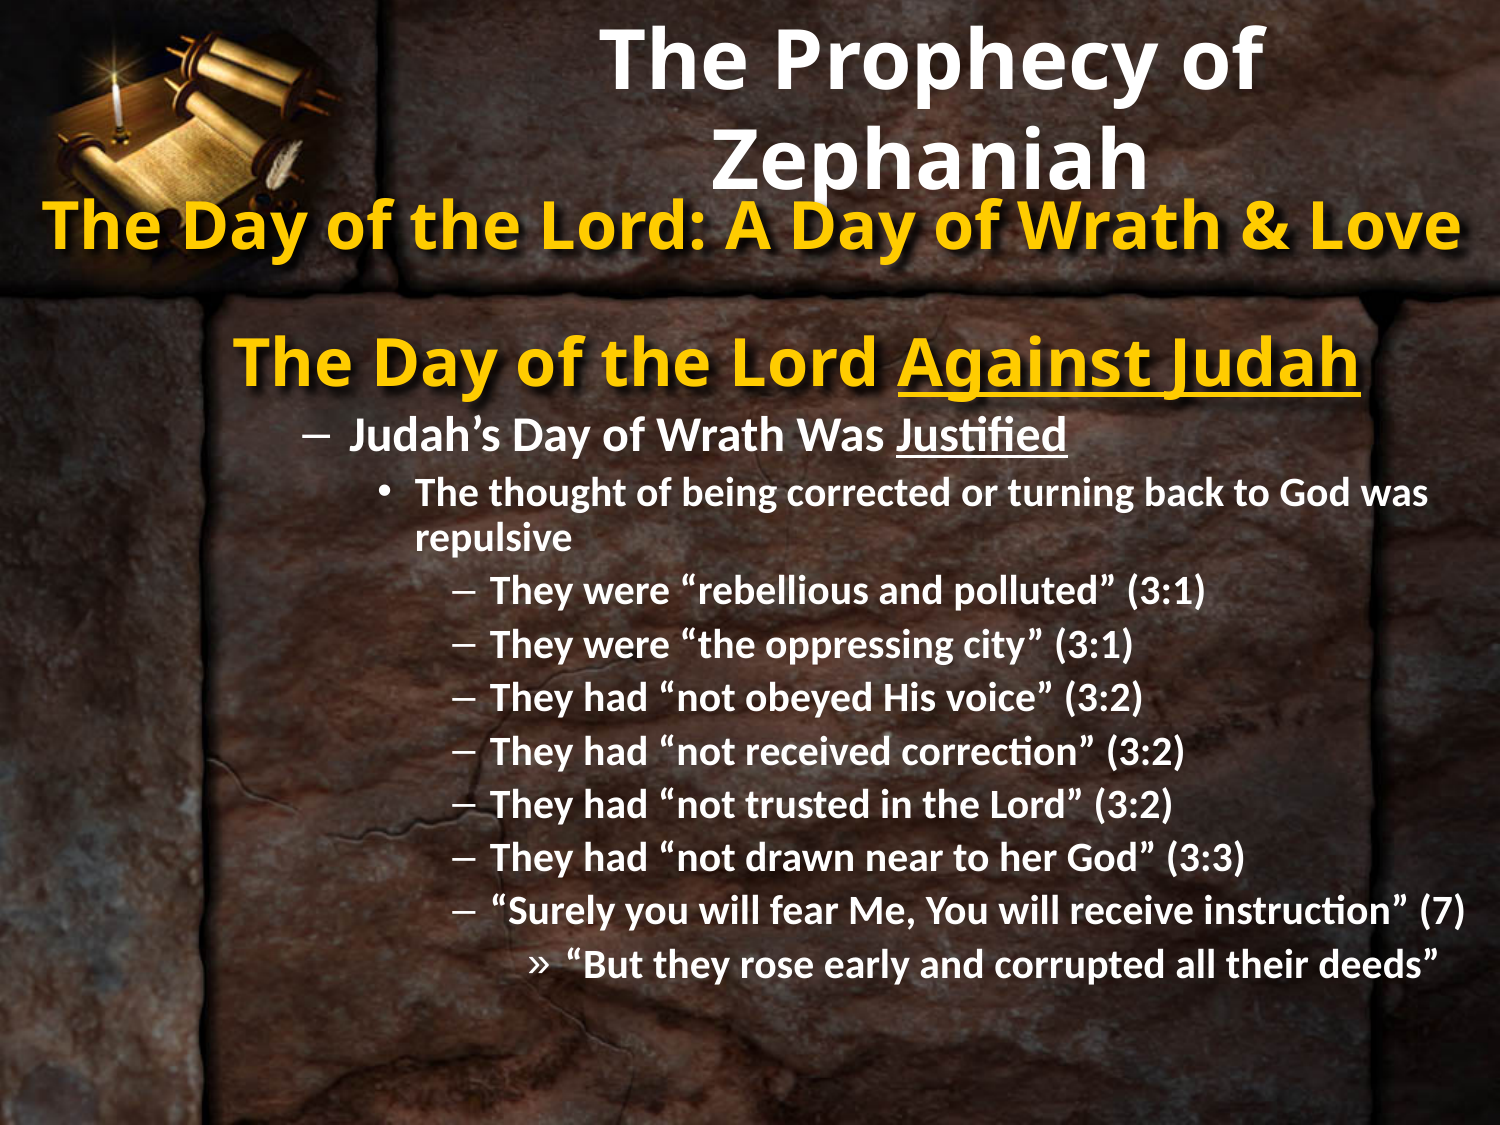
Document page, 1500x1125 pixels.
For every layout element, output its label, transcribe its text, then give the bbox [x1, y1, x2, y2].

text_box The Day of the Lord: A Day of Wrath & Love [26, 174, 1479, 270]
list Judah’s Day of Wrath Was Justified The thought of being corrected or turning back to God was repulsive They were “rebellious and polluted” (3:1) They were “the oppressing city” (3:1) They had “not obeyed His voice” (3:2) They had “not received correction” (3:2) They had “not trusted in the Lord” (3:2) They had “not drawn near to her God” (3:3) “Surely you will fear Me, You will receive instruction” (7) “But they rose early and corrupted all their deeds” [212, 400, 1500, 1125]
title The Prophecy of Zephaniah [362, 37, 1500, 175]
picture [0, 0, 1500, 1125]
text_box The Day of the Lord Against Judah [217, 312, 1377, 408]
